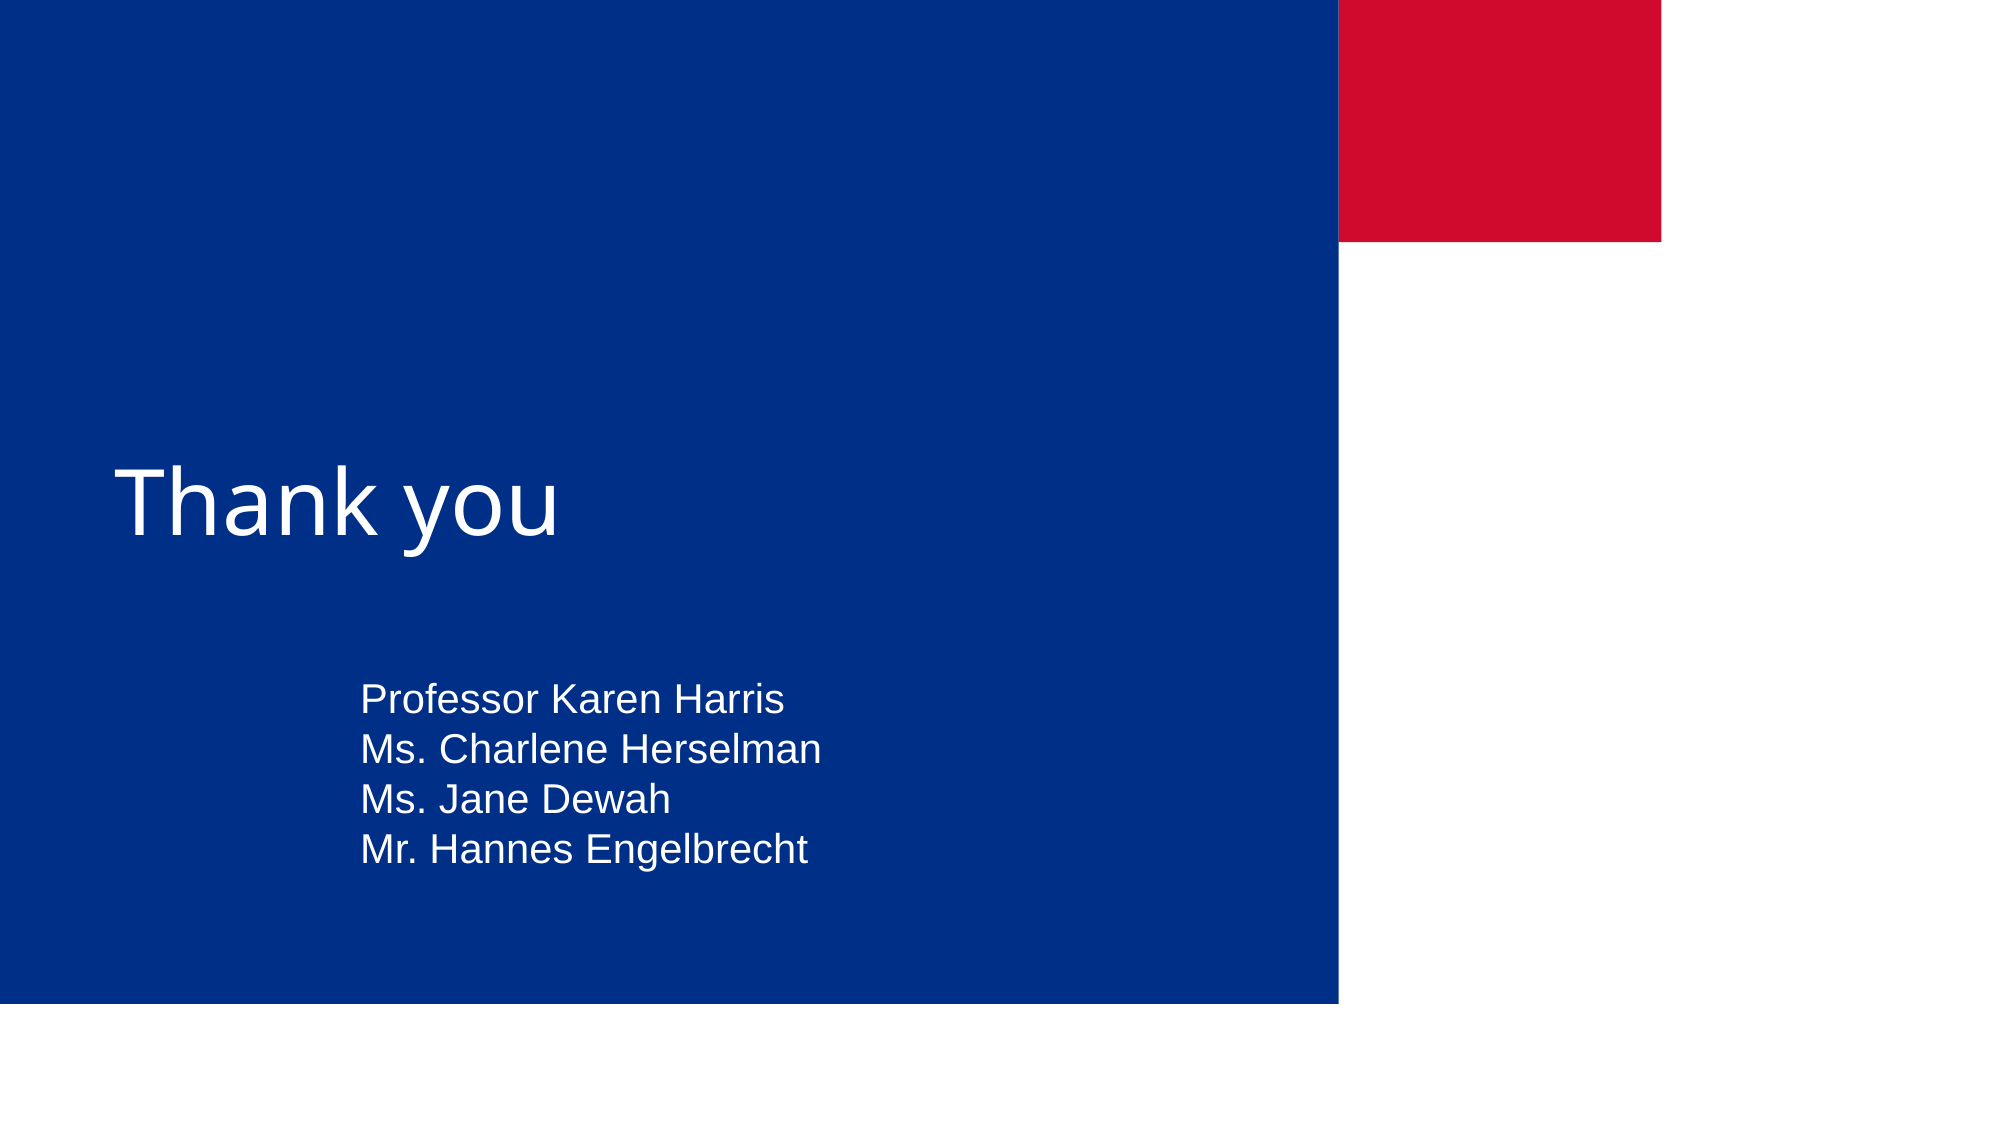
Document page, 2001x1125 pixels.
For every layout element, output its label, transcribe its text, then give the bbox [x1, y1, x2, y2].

title Thank you [99, 267, 1239, 563]
text_box Professor Karen Harris Ms. Charlene Herselman Ms. Jane Dewah Mr. Hannes Engelbrecht [345, 584, 1200, 880]
